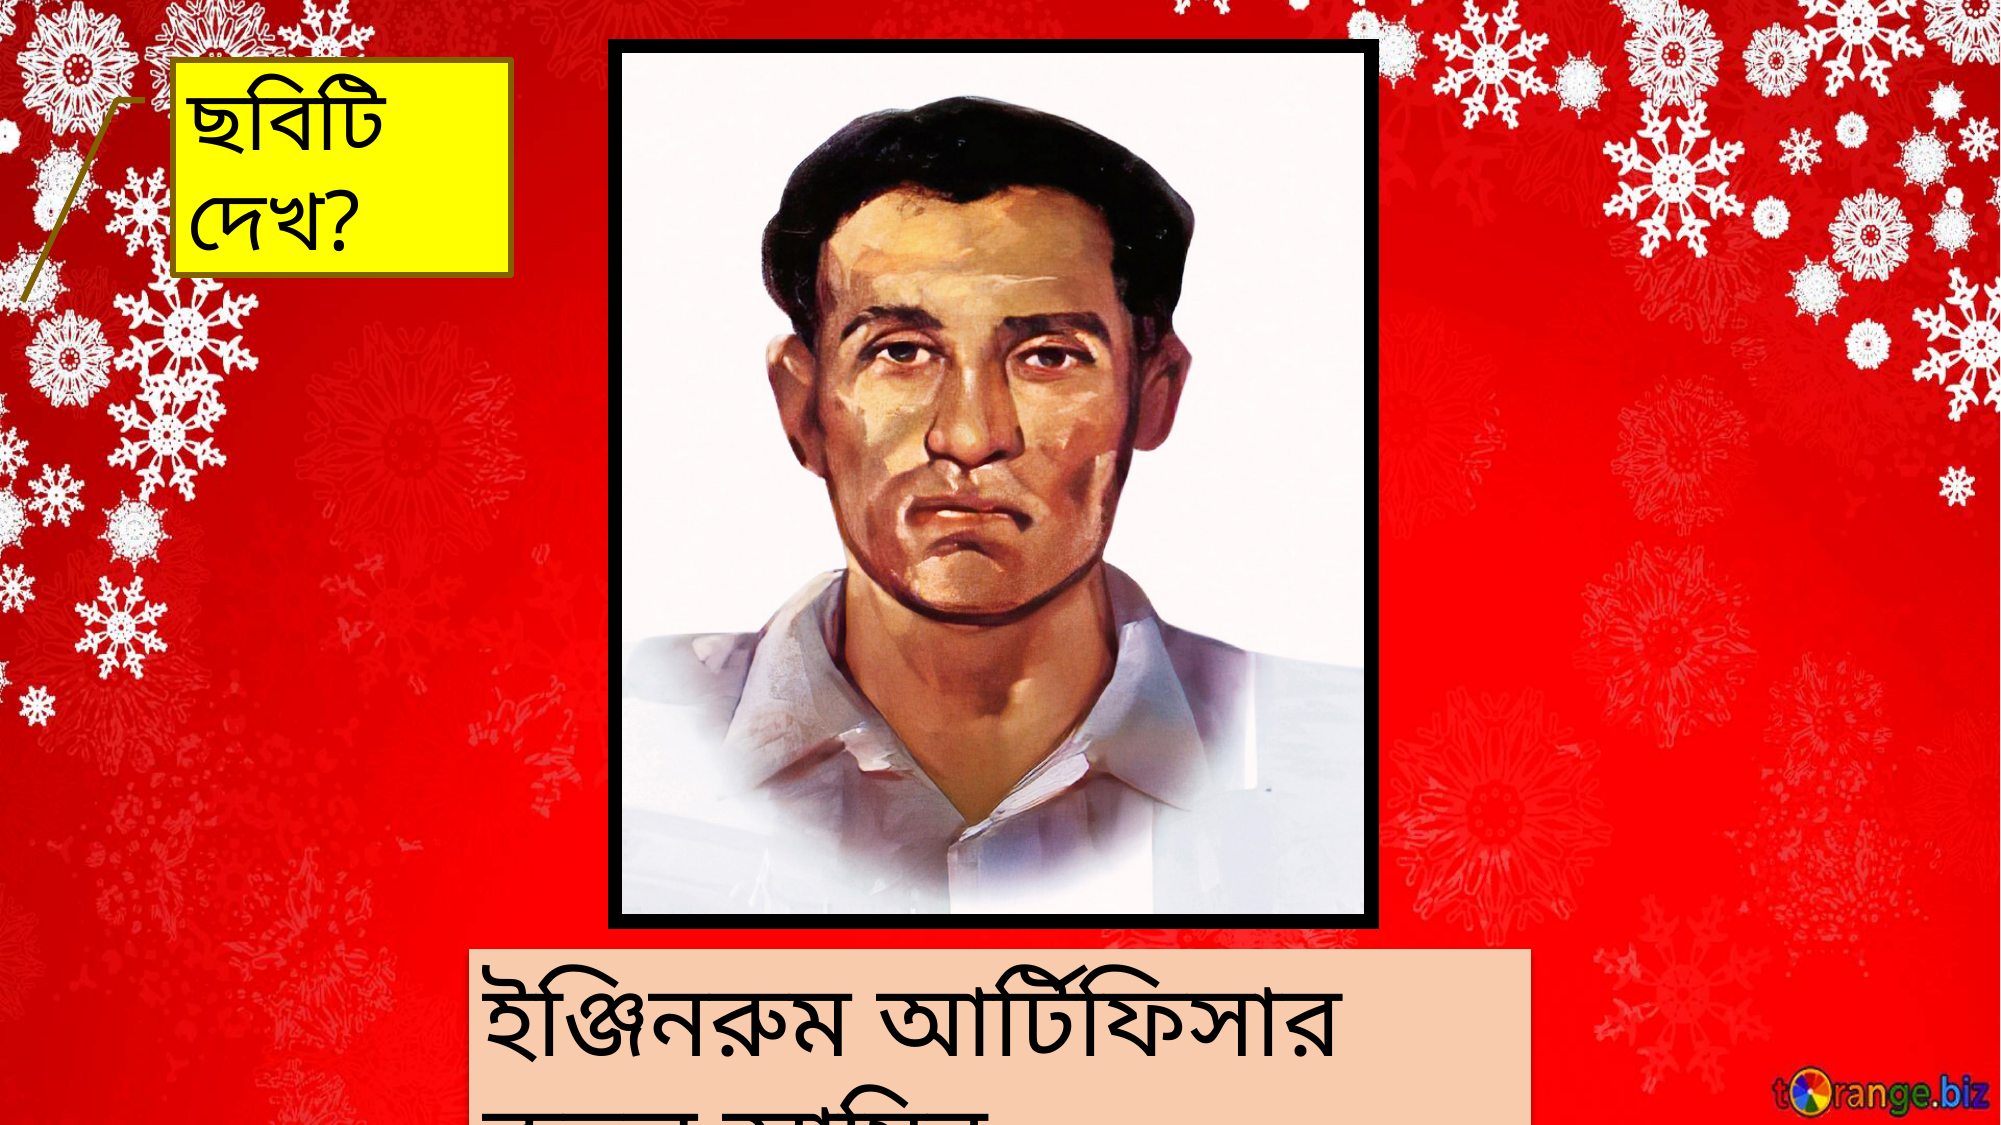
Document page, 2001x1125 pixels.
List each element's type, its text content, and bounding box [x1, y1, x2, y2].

text_box ইঞ্জিনরুম আর্টিফিসার রুহুল আমিন [469, 949, 1531, 1125]
picture [0, 0, 2001, 1125]
text_box ছবিটি দেখ? [173, 59, 511, 275]
